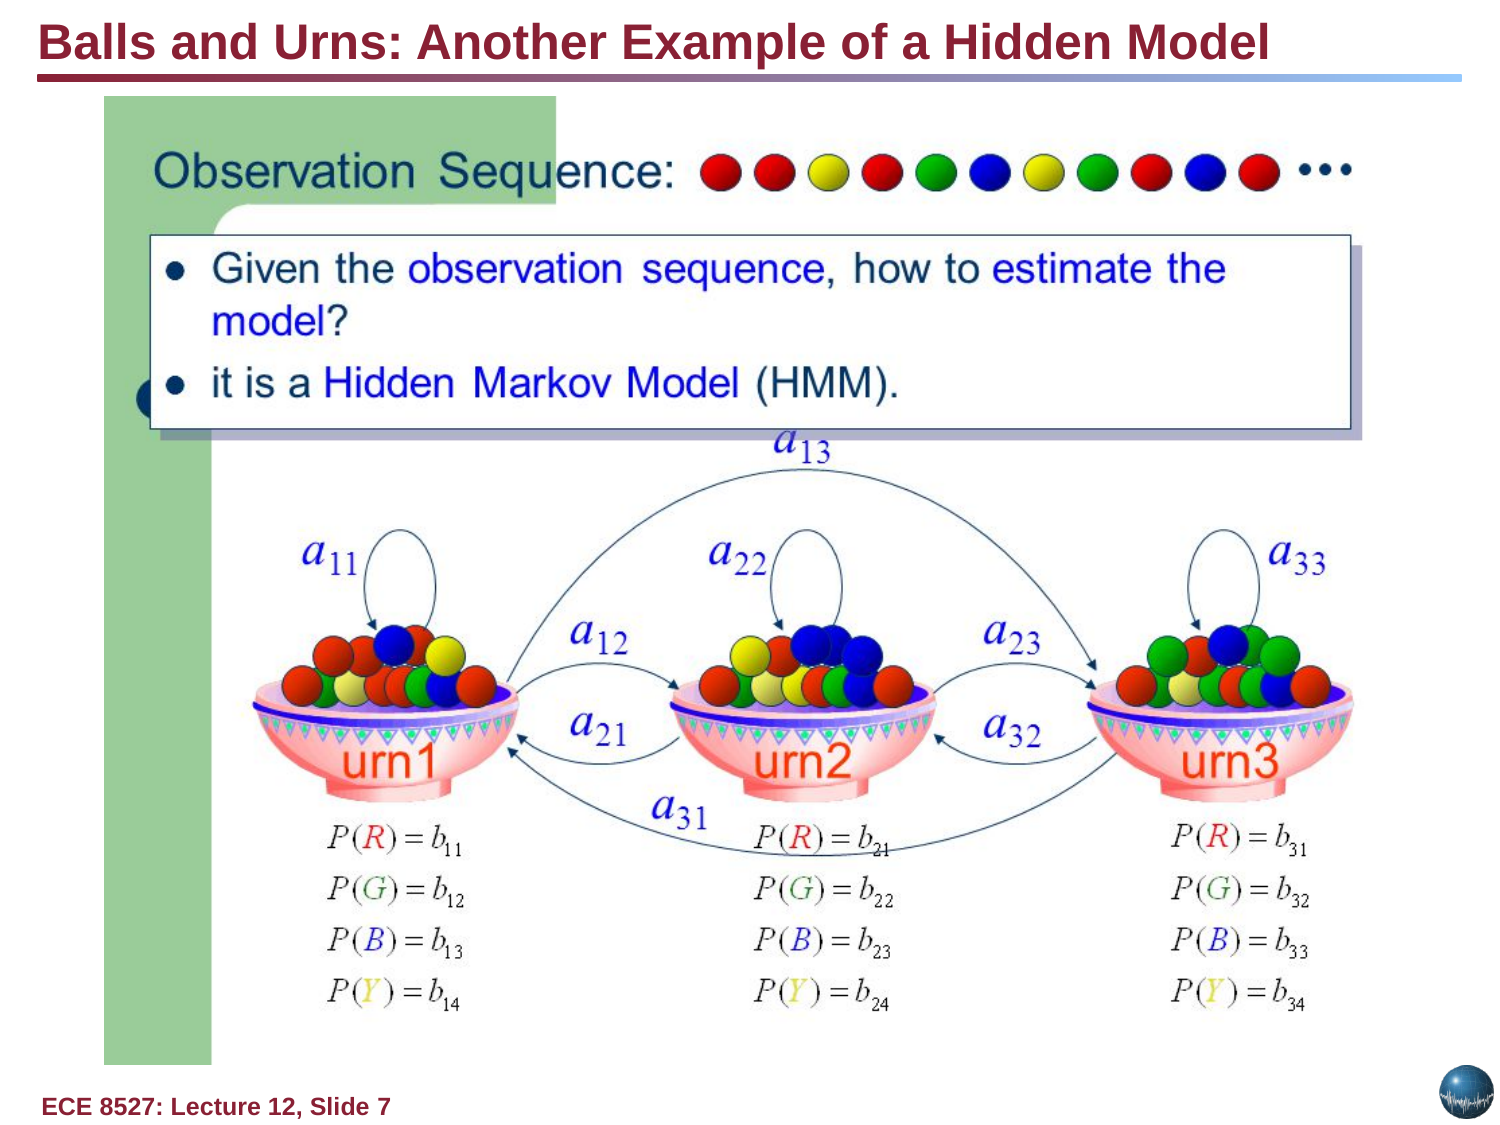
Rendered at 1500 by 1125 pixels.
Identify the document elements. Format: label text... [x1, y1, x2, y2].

text_box Balls and Urns: Another Example of a Hidden Model [37, 0, 1463, 80]
picture [1439, 1065, 1494, 1119]
picture [104, 96, 1396, 1065]
